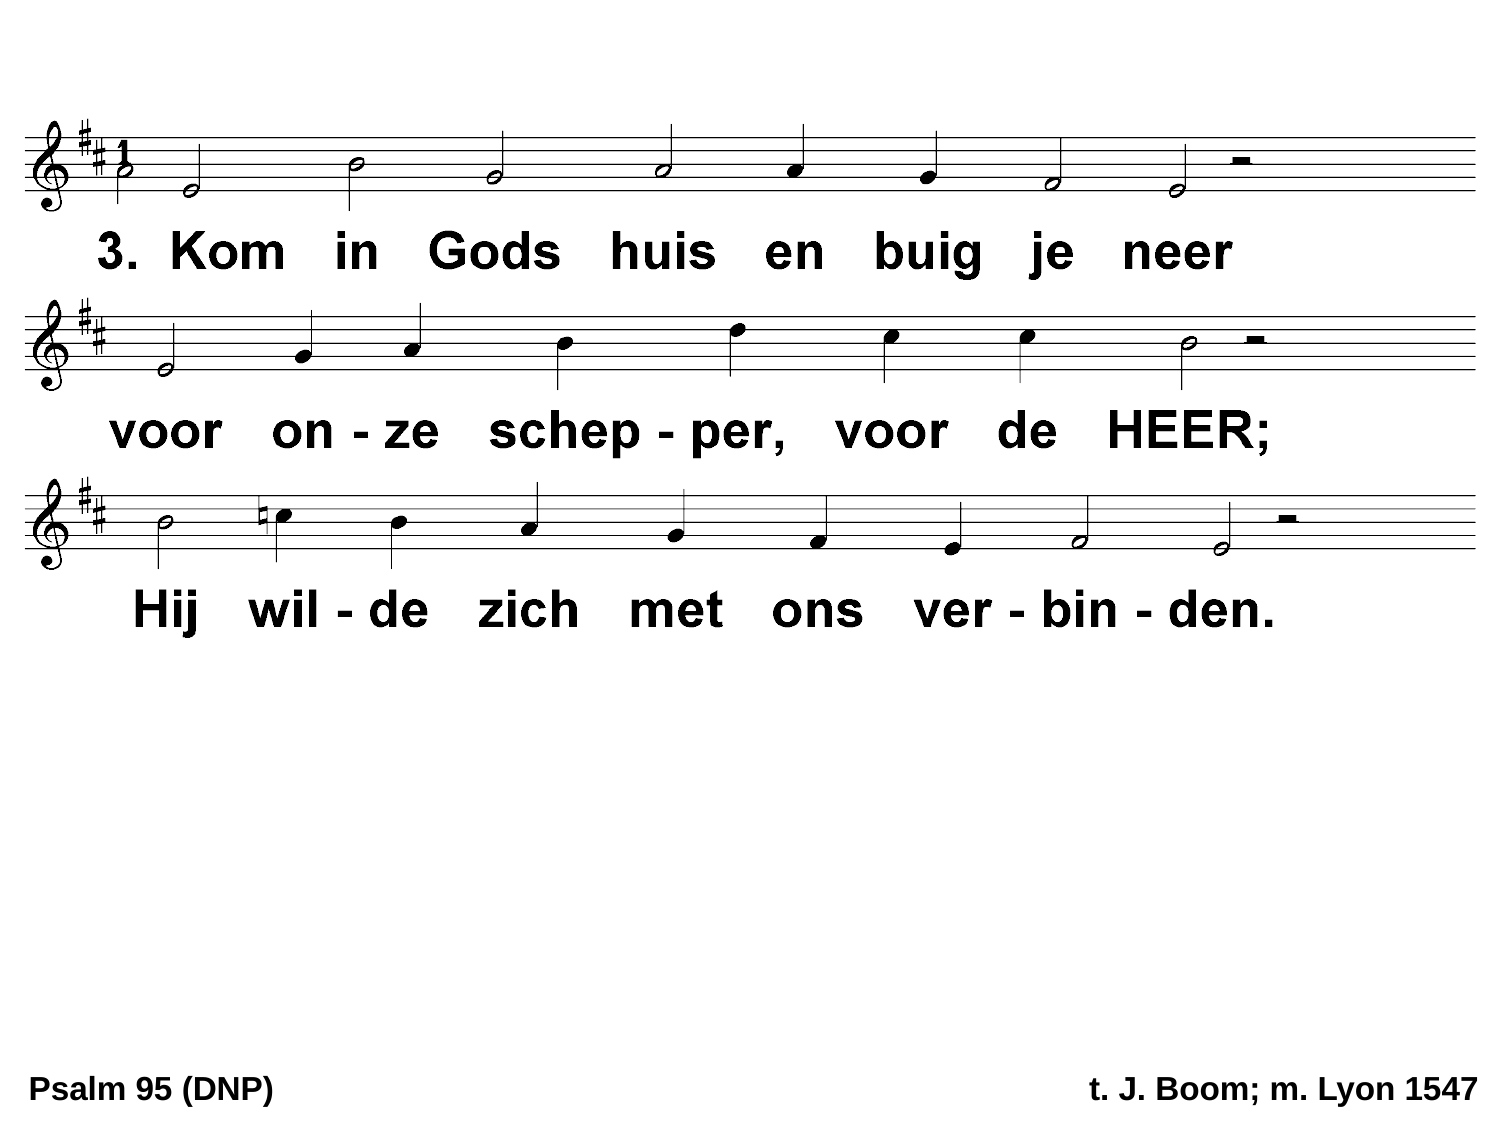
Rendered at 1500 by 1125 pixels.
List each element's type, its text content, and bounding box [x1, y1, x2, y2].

picture [10, 103, 1490, 652]
text_box Psalm 95 (DNP) t. J. Boom; m. Lyon 1547 [13, 1059, 1495, 1115]
